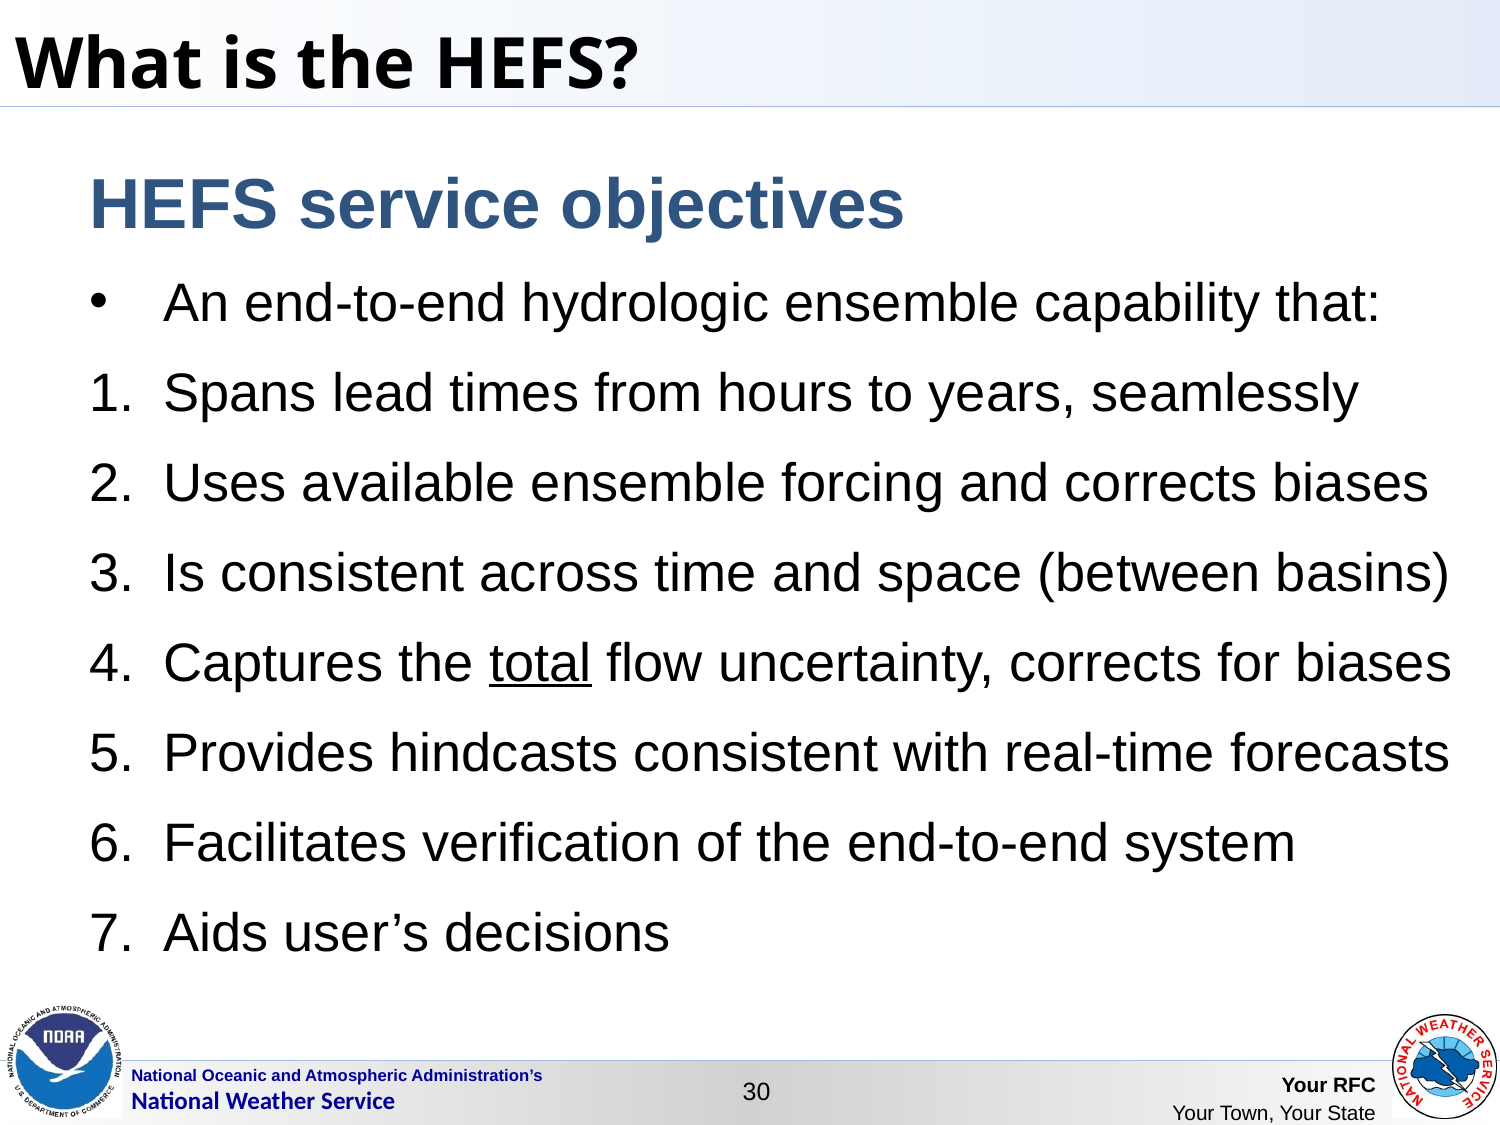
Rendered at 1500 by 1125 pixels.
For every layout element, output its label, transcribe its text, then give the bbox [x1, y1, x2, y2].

text_box What is the HEFS? [0, 0, 1500, 108]
picture [1392, 1014, 1497, 1119]
picture [6, 1003, 122, 1118]
text_box HEFS service objectives An end-to-end hydrologic ensemble capability that: Spans lead times from hours to years, seamlessly Uses available ensemble forcing and corrects biases Is consistent across time and space (between basins) Captures the total flow uncertainty, corrects for biases Provides hindcasts consistent with real-time forecasts Facilitates verification of the end-to-end system Aids user’s decisions [74, 149, 1488, 1000]
